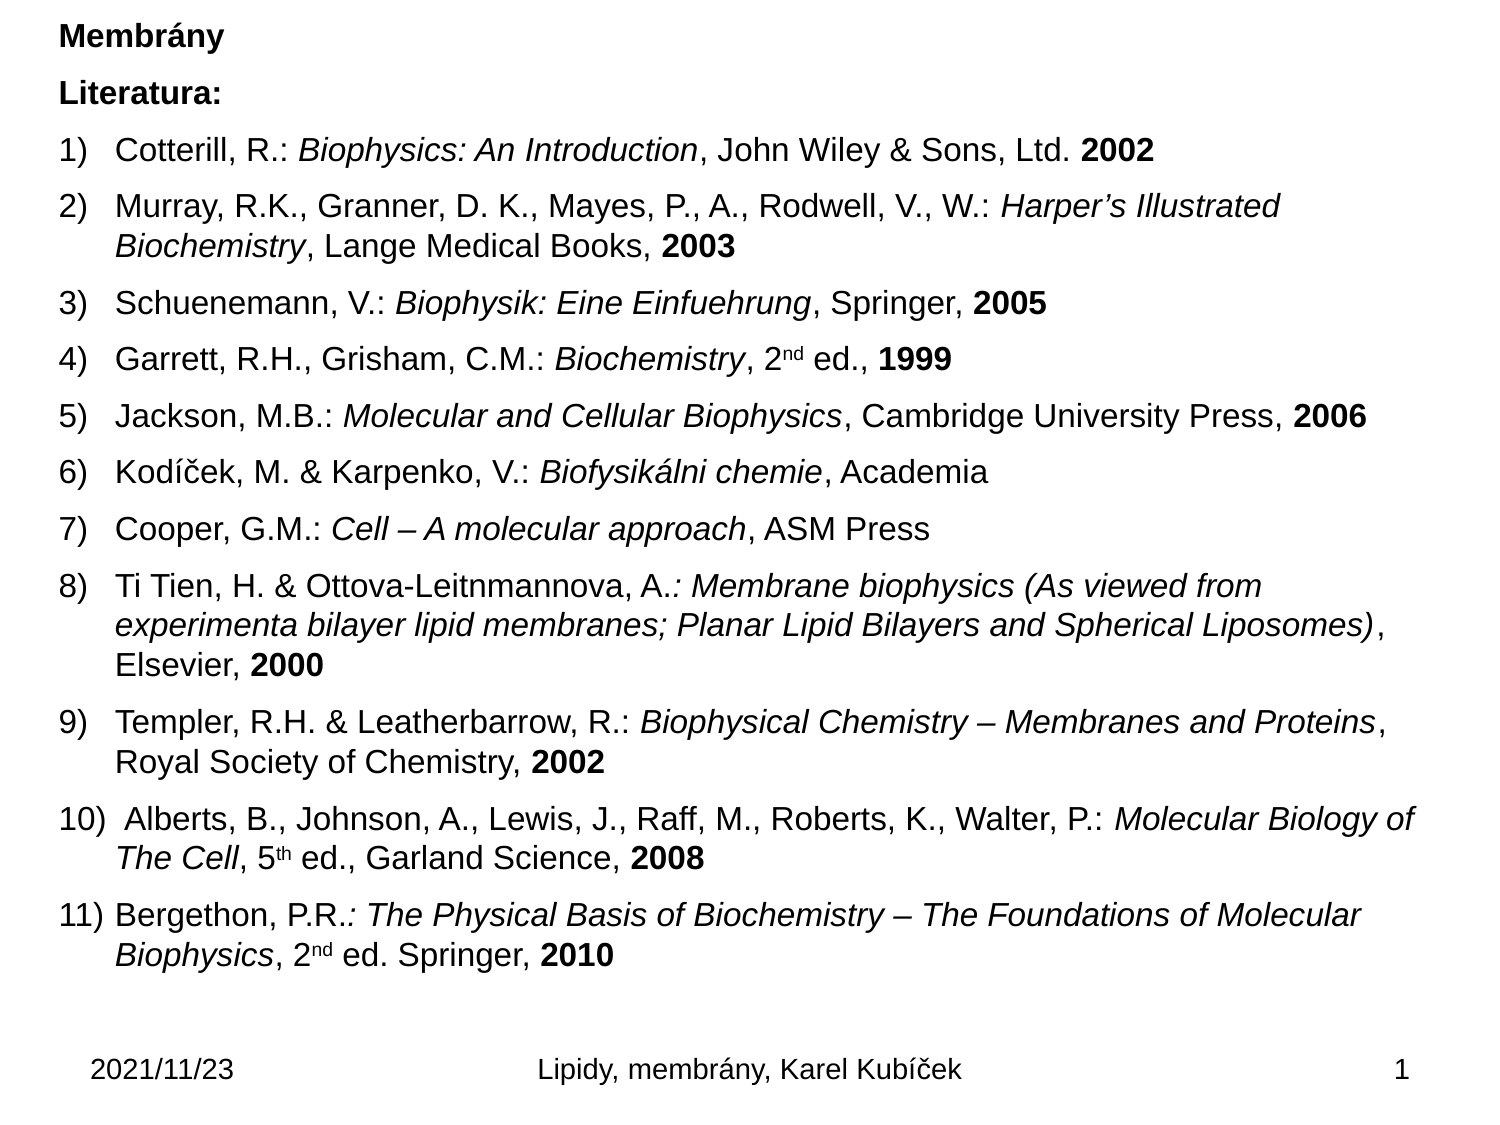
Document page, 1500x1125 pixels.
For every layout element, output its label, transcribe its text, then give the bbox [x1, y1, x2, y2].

text_box Membrány Literatura: Cotterill, R.: Biophysics: An Introduction, John Wiley & Sons, Ltd. 2002 Murray, R.K., Granner, D. K., Mayes, P., A., Rodwell, V., W.: Harper’s Illustrated Biochemistry, Lange Medical Books, 2003 Schuenemann, V.: Biophysik: Eine Einfuehrung, Springer, 2005 Garrett, R.H., Grisham, C.M.: Biochemistry, 2nd ed., 1999 Jackson, M.B.: Molecular and Cellular Biophysics, Cambridge University Press, 2006 Kodíček, M. & Karpenko, V.: Biofysikálni chemie, Academia Cooper, G.M.: Cell – A molecular approach, ASM Press Ti Tien, H. & Ottova-Leitnmannova, A.: Membrane biophysics (As viewed from experimenta bilayer lipid membranes; Planar Lipid Bilayers and Spherical Liposomes), Elsevier, 2000 Templer, R.H. & Leatherbarrow, R.: Biophysical Chemistry – Membranes and Proteins, Royal Society of Chemistry, 2002 Alberts, B., Johnson, A., Lewis, J., Raff, M., Roberts, K., Walter, P.: Molecular Biology of The Cell, 5th ed., Garland Science, 2008 Bergethon, P.R.: The Physical Basis of Biochemistry – The Foundations of Molecular Biophysics, 2nd ed. Springer, 2010 [43, 7, 1463, 1037]
slide_number 1 [1074, 1042, 1425, 1103]
footer Lipidy, membrány, Karel Kubíček [512, 1042, 988, 1103]
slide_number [75, 1042, 425, 1103]
